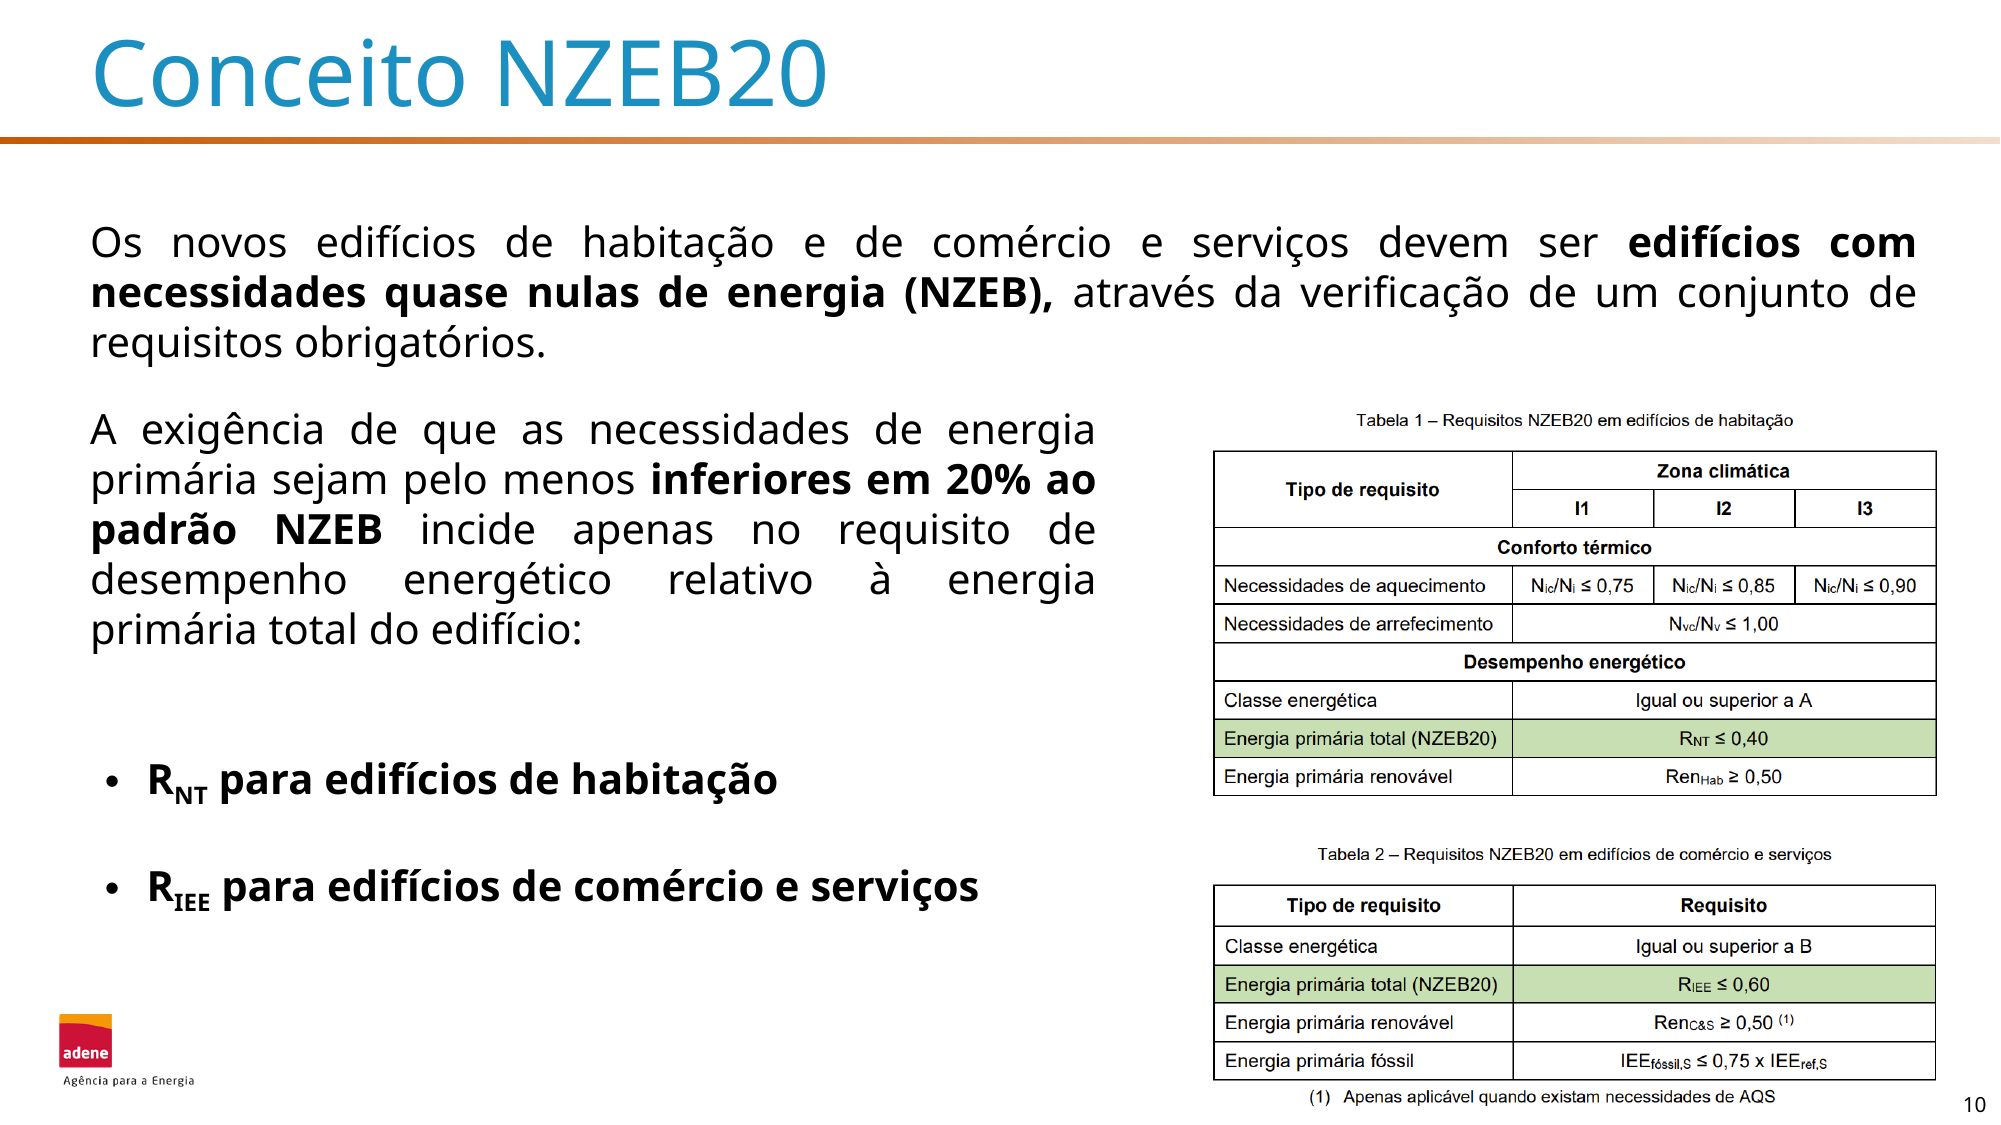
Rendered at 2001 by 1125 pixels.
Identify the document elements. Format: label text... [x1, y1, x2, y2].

text_box A exigência de que as necessidades de energia primária sejam pelo menos inferiores em 20% ao padrão NZEB incide apenas no requisito de desempenho energético relativo à energia primária total do edifício: RNT para edifícios de habitação RIEE para edifícios de comércio e serviços [75, 395, 1112, 924]
picture [59, 1014, 216, 1116]
picture [1188, 395, 1960, 1125]
text_box Os novos edifícios de habitação e de comércio e serviços devem ser edifícios com necessidades quase nulas de energia (NZEB), através da verificação de um conjunto de requisitos obrigatórios. [75, 208, 1933, 373]
text_box 10 [1960, 1084, 2000, 1125]
title Conceito NZEB20 [75, 0, 1801, 170]
